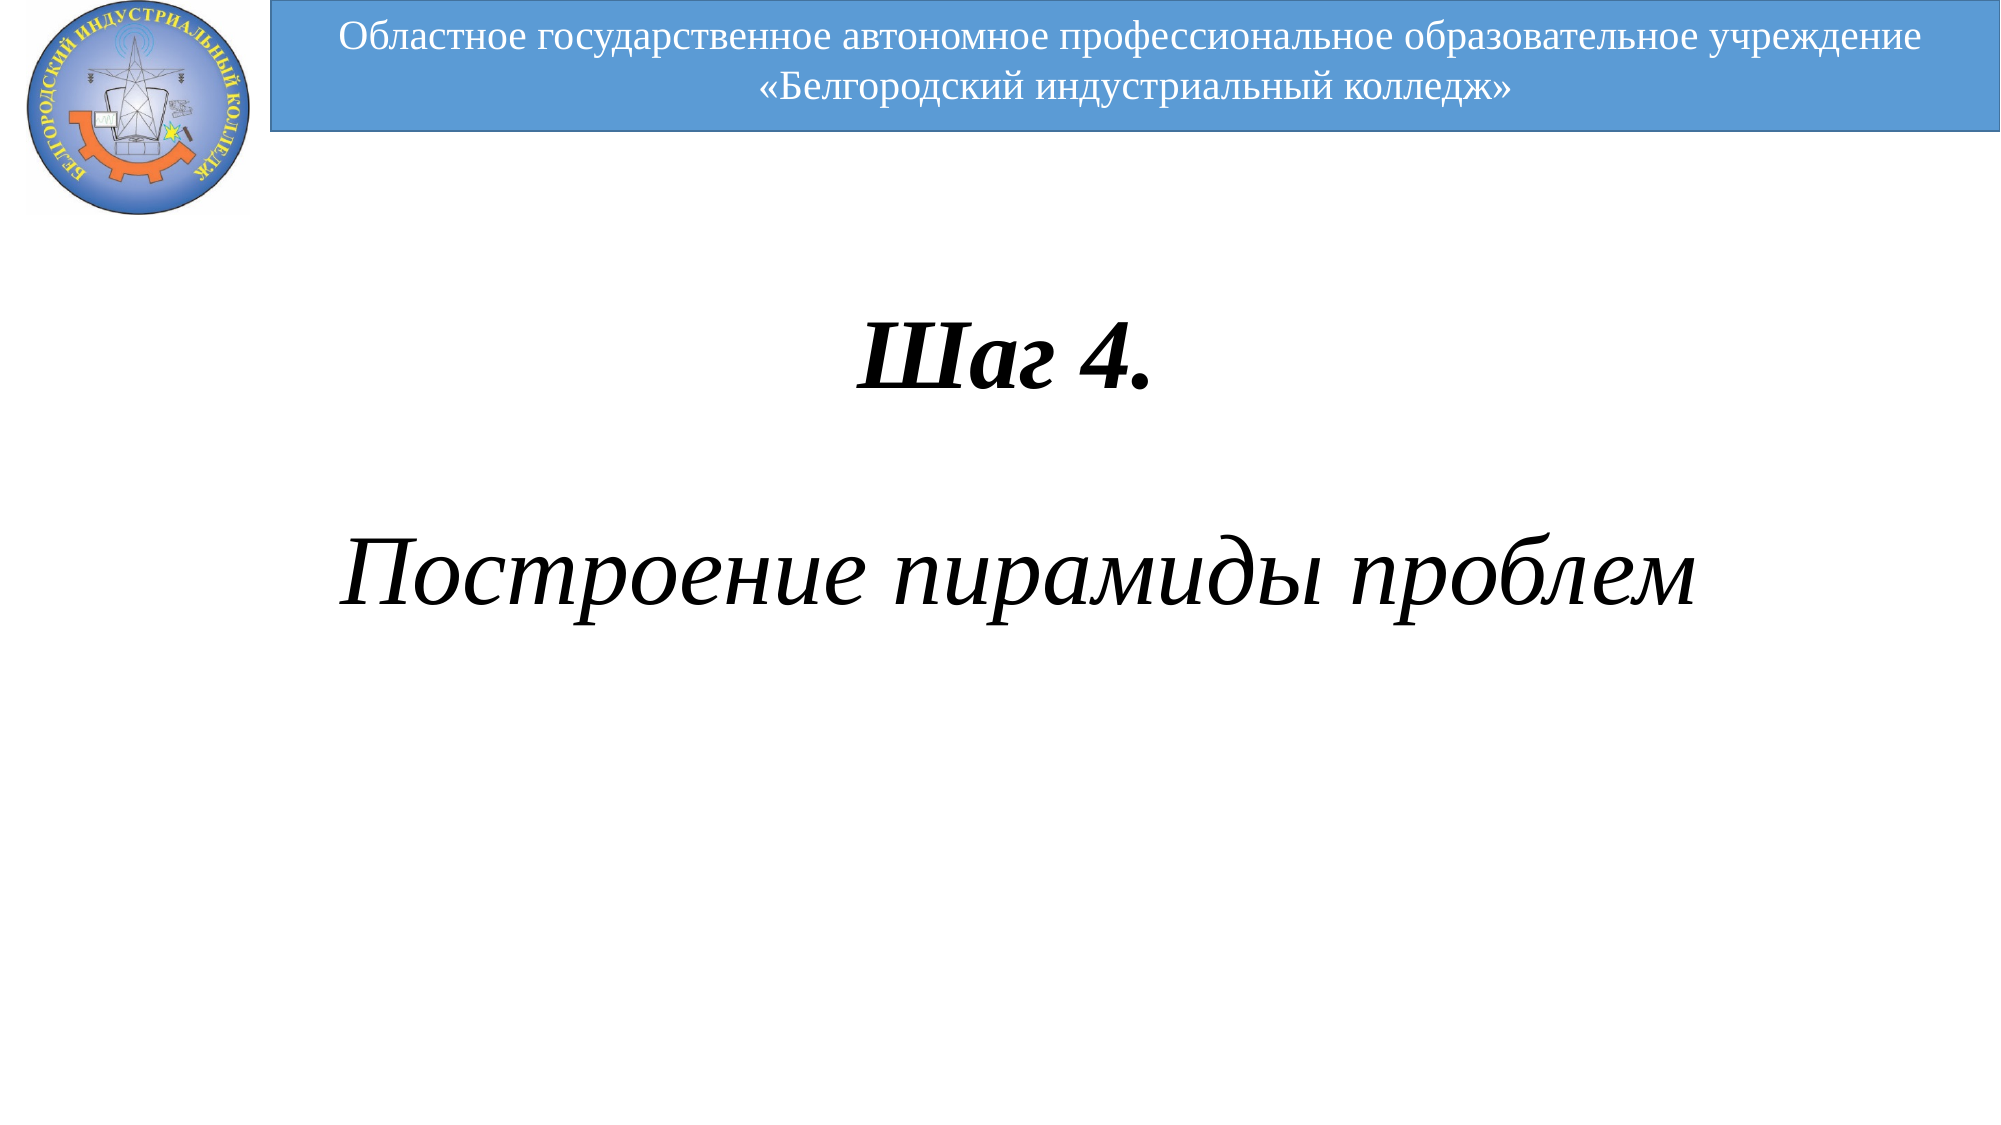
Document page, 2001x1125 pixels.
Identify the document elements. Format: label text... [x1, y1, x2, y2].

title Шаг 4. Построение пирамиды проблем [112, 294, 1927, 634]
text_box Областное государственное автономное профессиональное образовательное учреждение «Белгородский индустриальный колледж» [270, 0, 2000, 132]
picture [26, 0, 250, 215]
